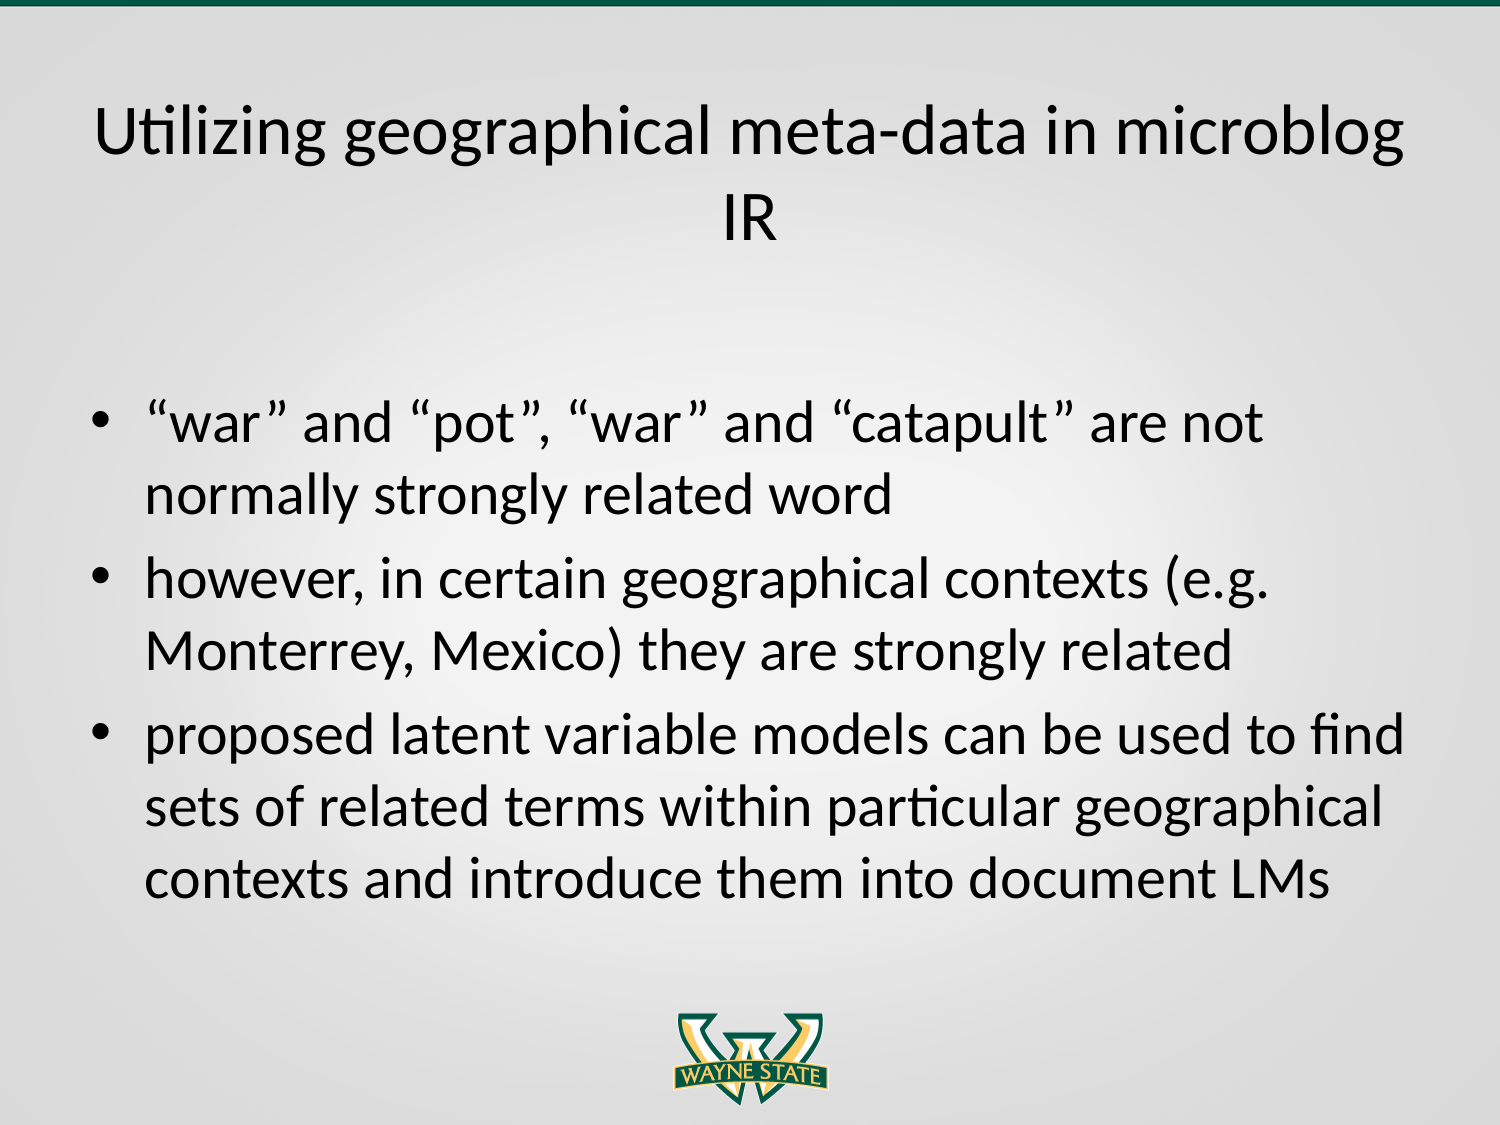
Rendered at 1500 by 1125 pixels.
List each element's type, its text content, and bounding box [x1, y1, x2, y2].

title Utilizing geographical meta-data in microblog IR [75, 75, 1425, 263]
list “war” and “pot”, “war” and “catapult” are not normally strongly related word however, in certain geographical contexts (e.g. Monterrey, Mexico) they are strongly related proposed latent variable models can be used to find sets of related terms within particular geographical contexts and introduce them into document LMs [75, 375, 1425, 988]
picture [0, 0, 1500, 1125]
